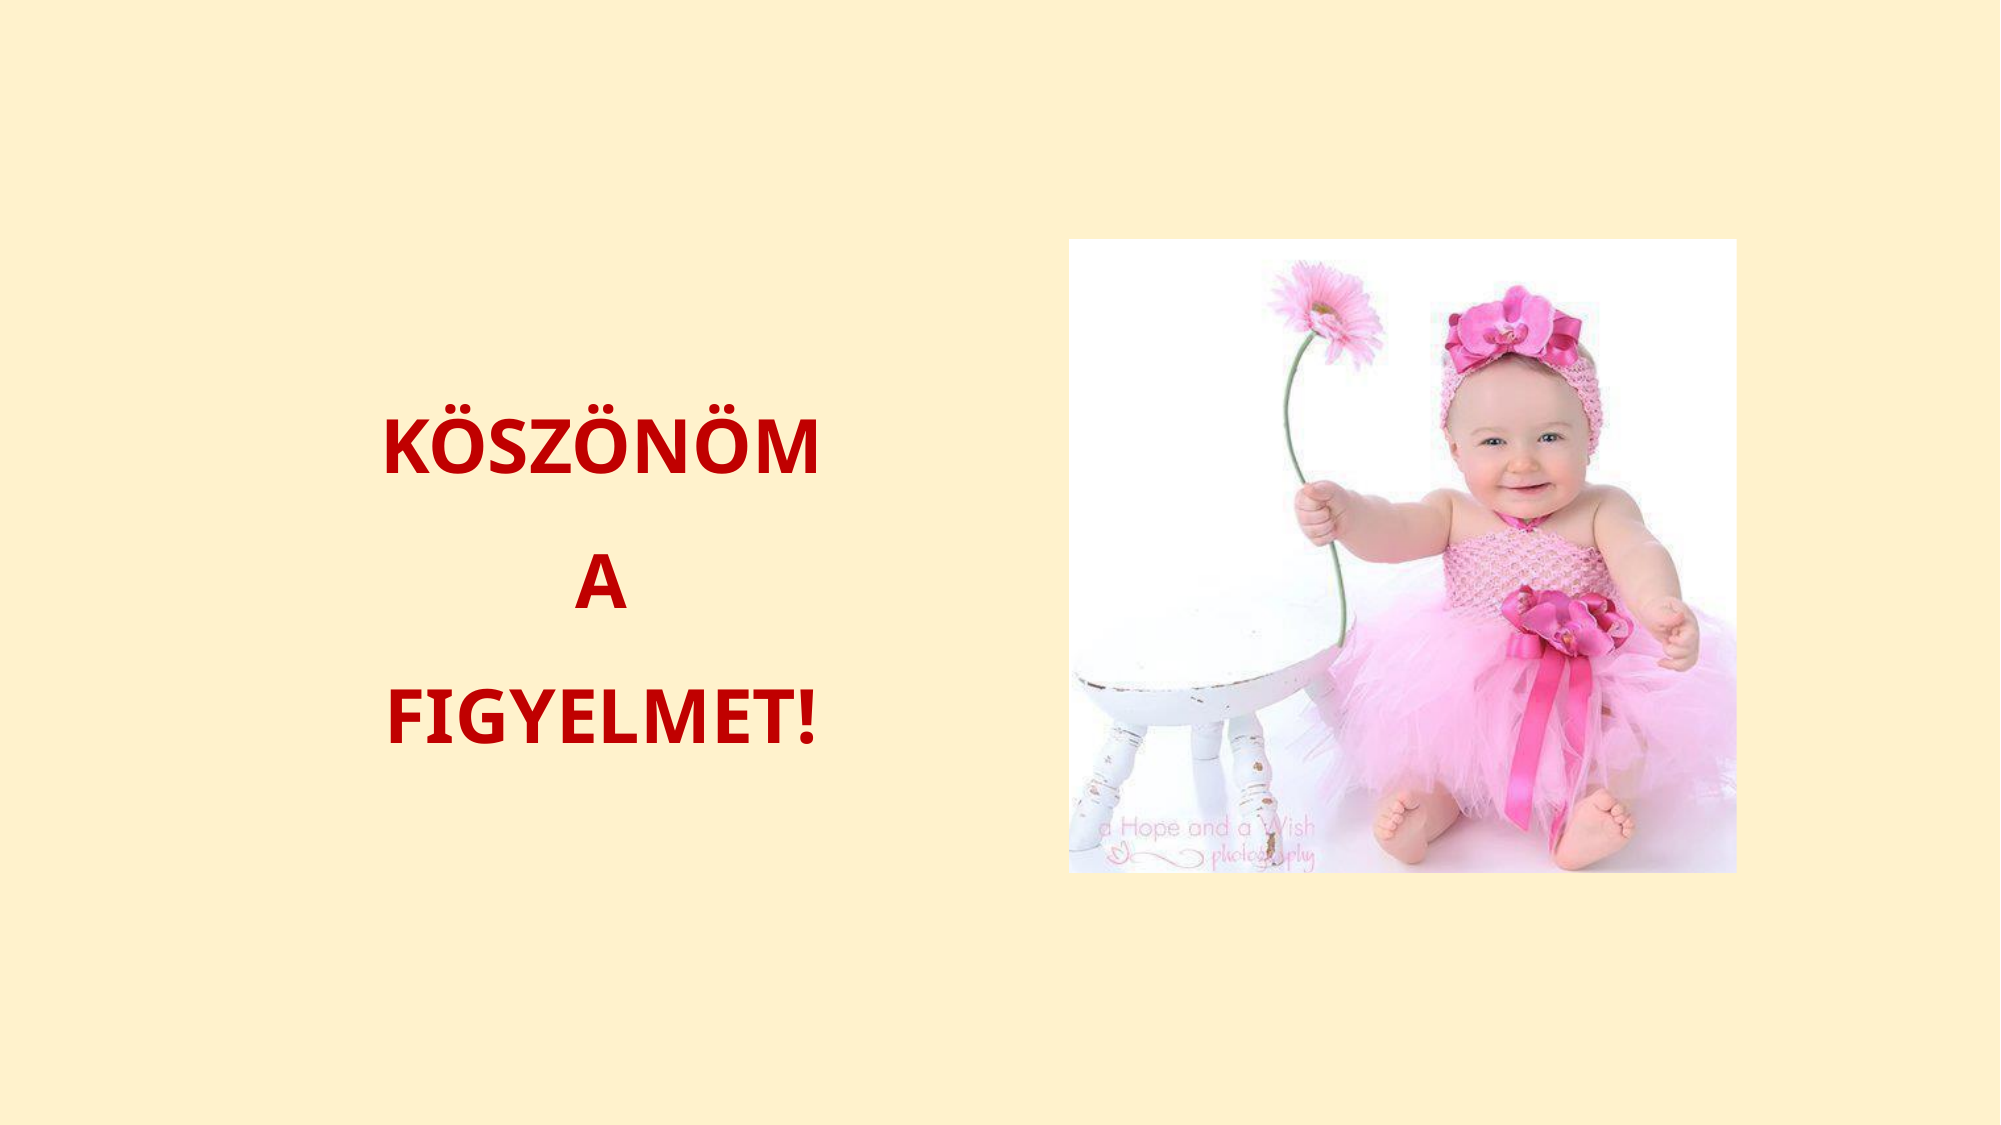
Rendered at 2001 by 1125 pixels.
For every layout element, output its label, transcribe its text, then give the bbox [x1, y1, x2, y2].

picture [1068, 239, 1737, 873]
title KÖSZÖNÖM A FIGYELMET! [162, 483, 1041, 629]
